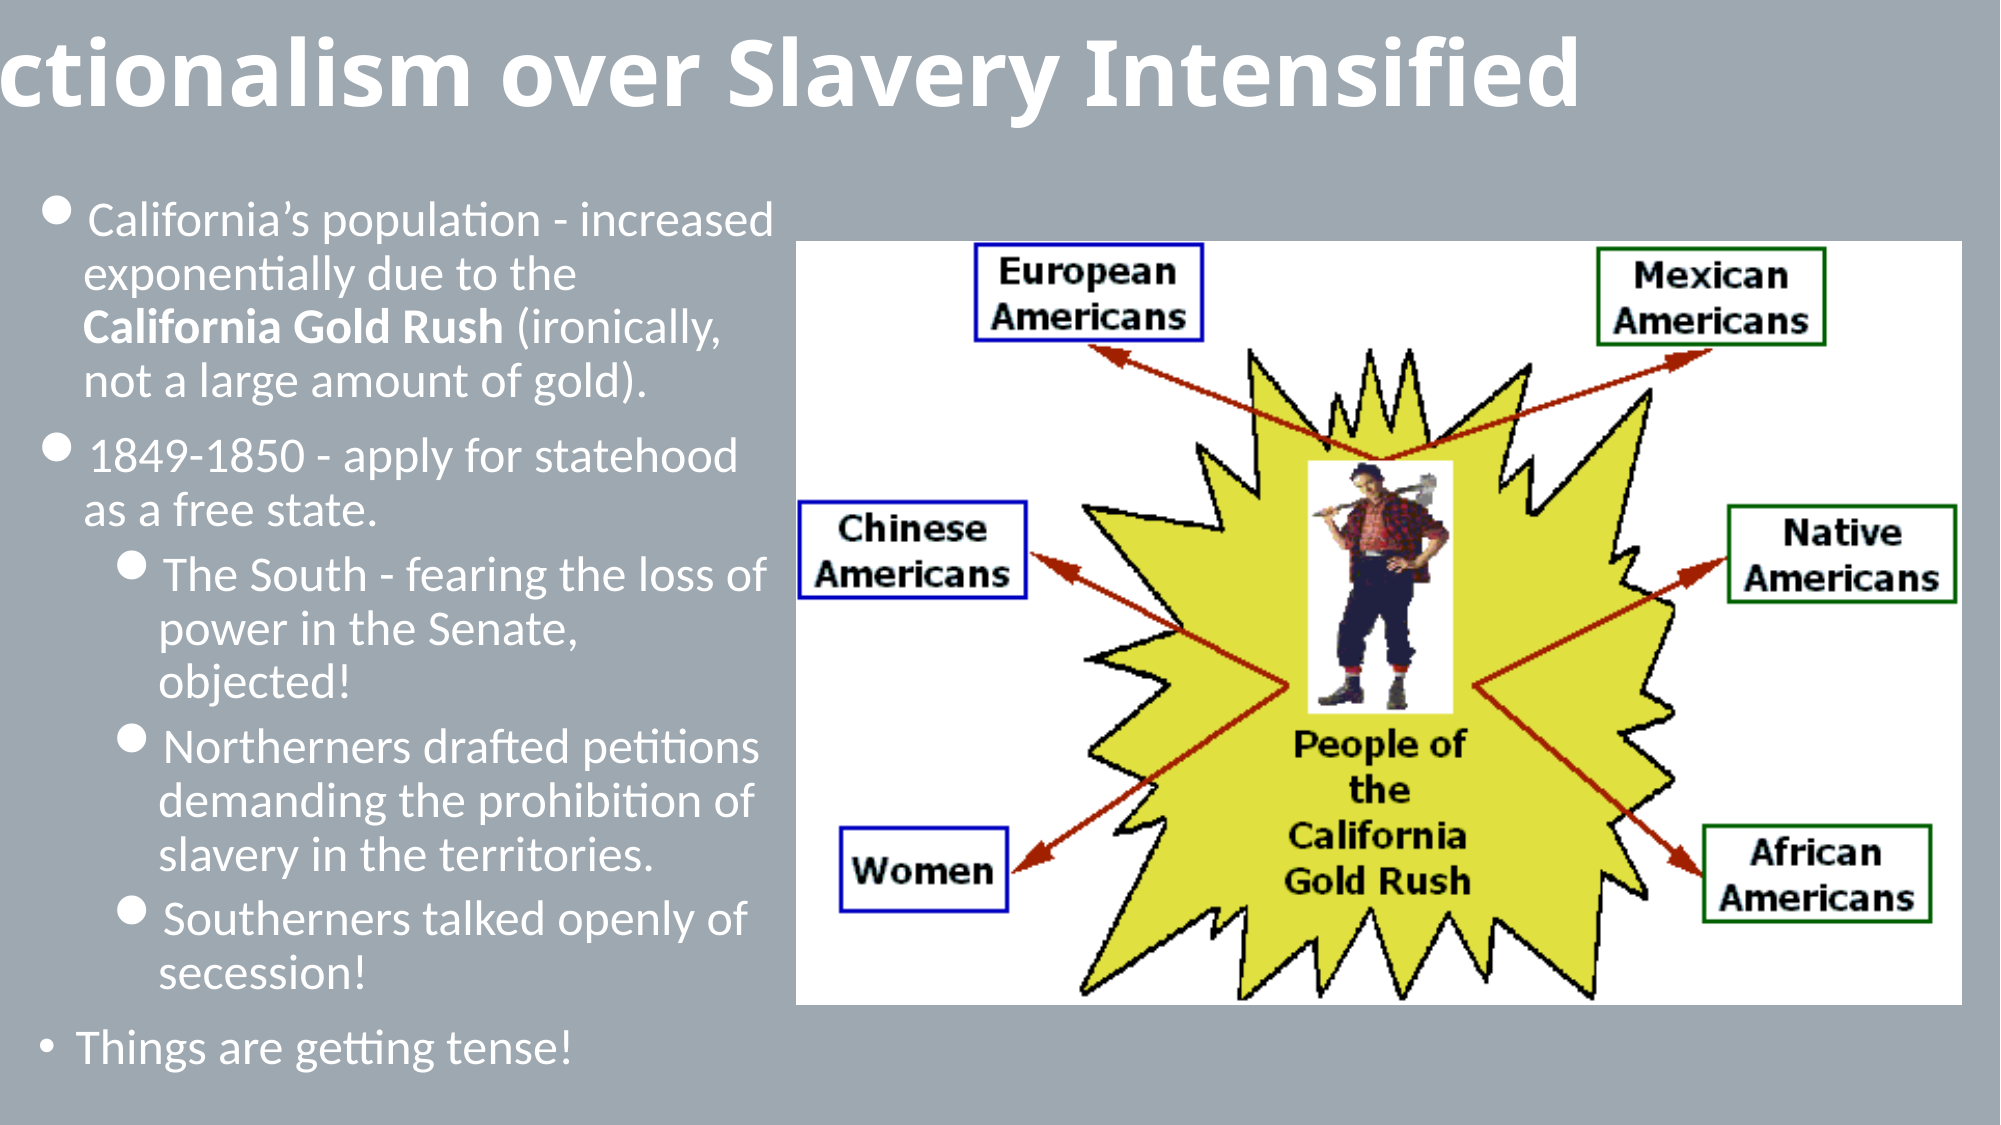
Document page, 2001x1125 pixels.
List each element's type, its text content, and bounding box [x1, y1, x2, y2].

title Sectionalism over Slavery Intensified [0, 0, 1602, 186]
list California’s population - increased exponentially due to the California Gold Rush (ironically, not a large amount of gold). 1849-1850 - apply for statehood as a free state. The South - fearing the loss of power in the Senate, objected! Northerners drafted petitions demanding the prohibition of slavery in the territories. Southerners talked openly of secession! Things are getting tense! [23, 185, 797, 1125]
picture [796, 241, 1962, 1005]
